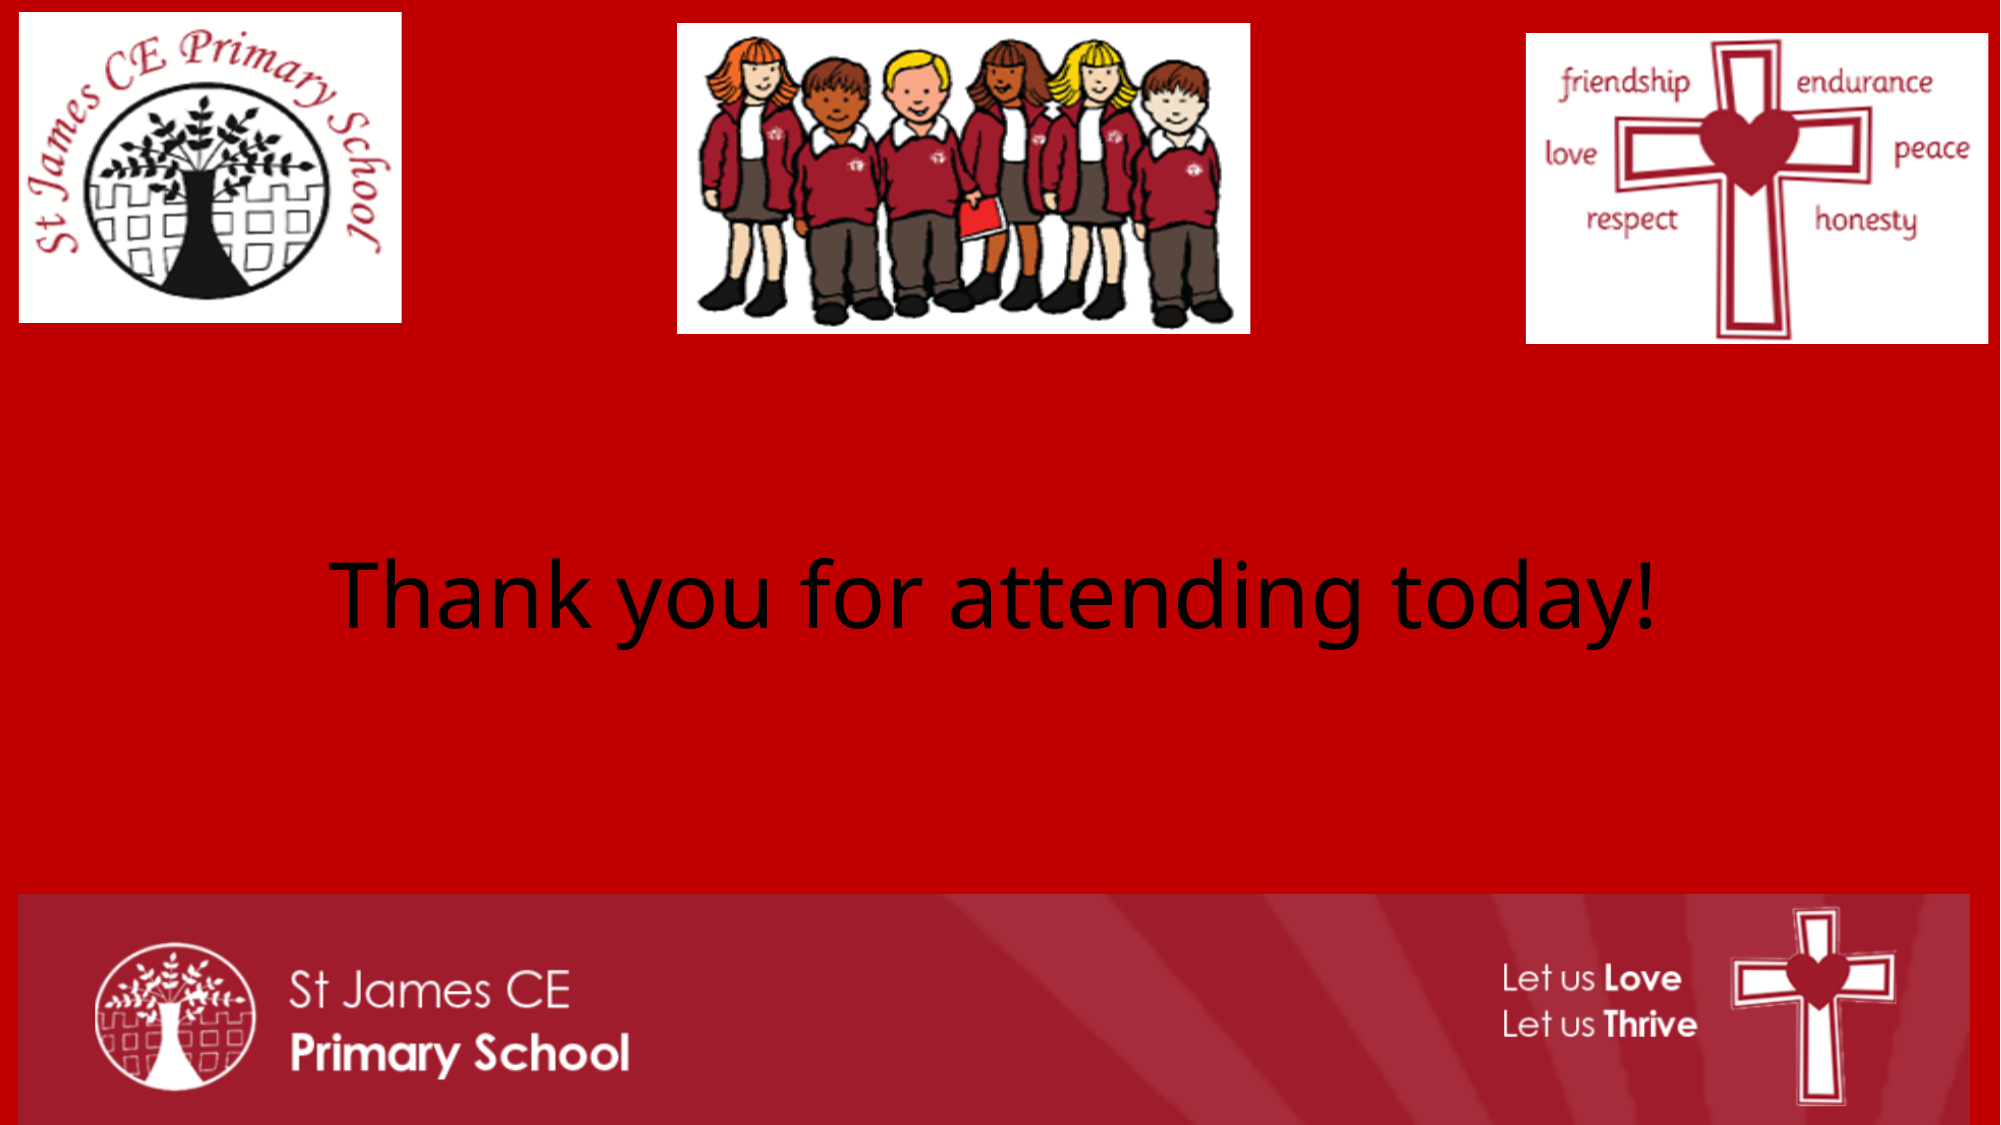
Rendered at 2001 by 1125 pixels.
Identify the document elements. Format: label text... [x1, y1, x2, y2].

picture [677, 22, 1251, 334]
picture [18, 894, 1970, 1125]
picture [1525, 33, 1989, 344]
picture [18, 12, 402, 323]
title Thank you for attending today! [131, 489, 1857, 708]
